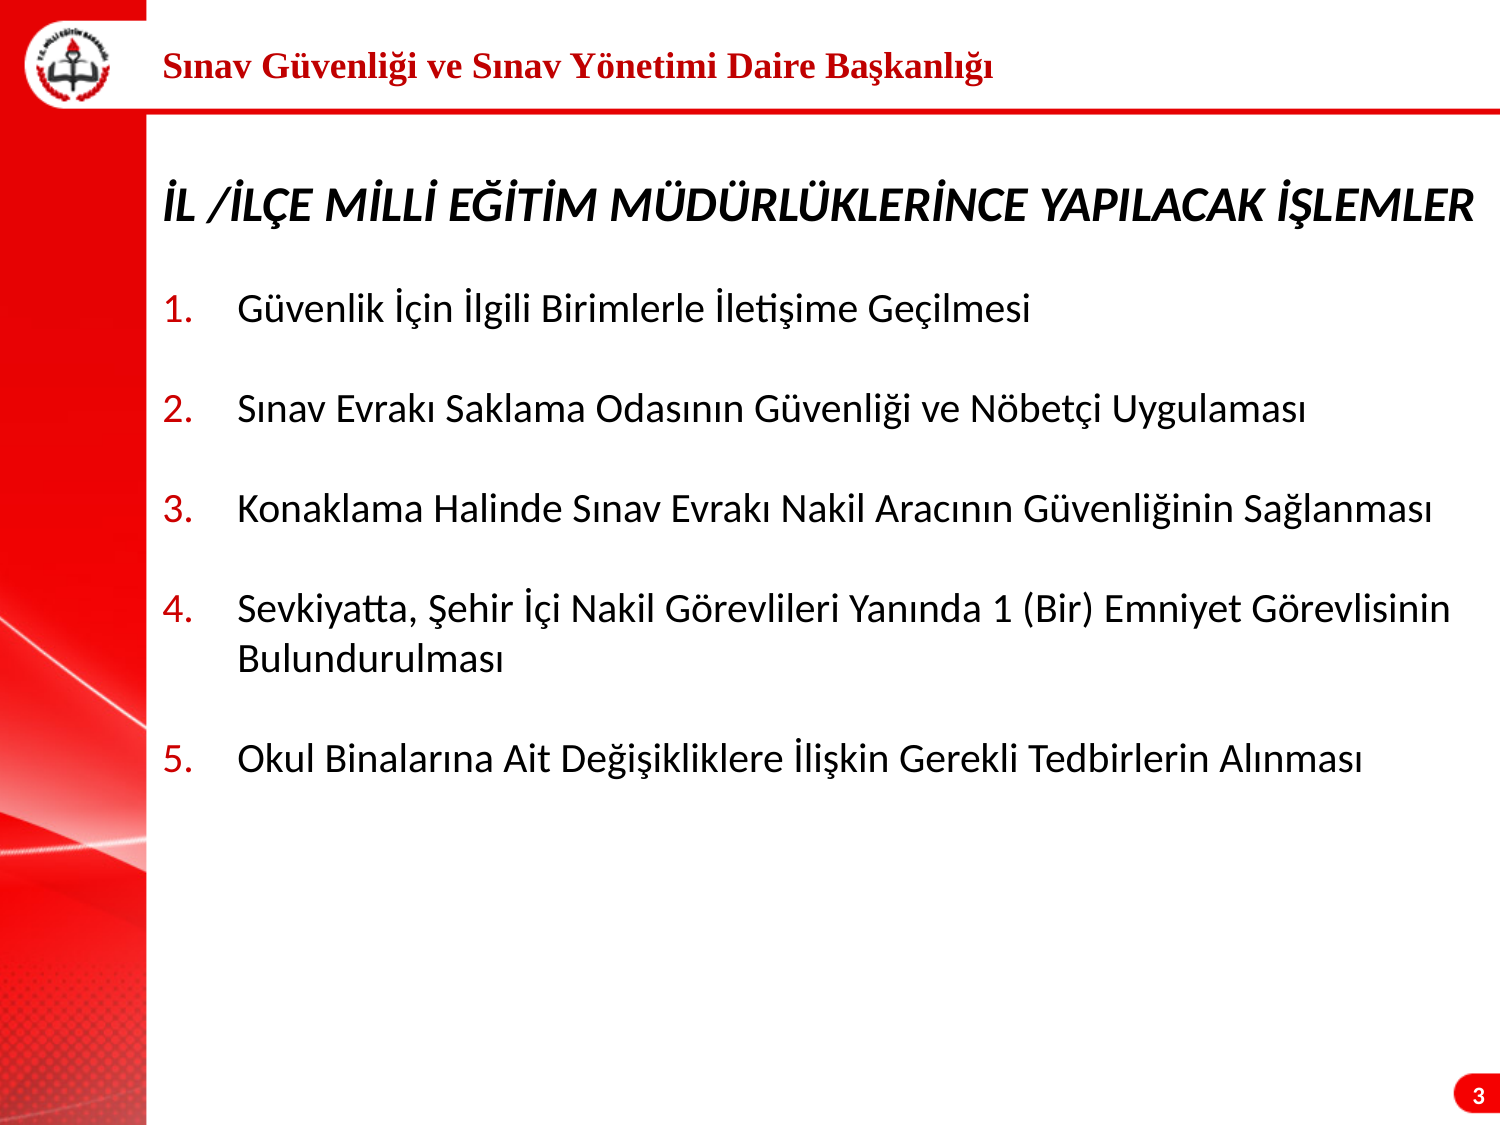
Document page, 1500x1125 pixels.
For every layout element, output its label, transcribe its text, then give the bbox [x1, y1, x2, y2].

slide_number 3 [1149, 1065, 1500, 1125]
picture [0, 0, 1500, 1125]
text_box İL /İLÇE MİLLİ EĞİTİM MÜDÜRLÜKLERİNCE YAPILACAK İŞLEMLER Güvenlik İçin İlgili Birimlerle İletişime Geçilmesi Sınav Evrakı Saklama Odasının Güvenliği ve Nöbetçi Uygulaması Konaklama Halinde Sınav Evrakı Nakil Aracının Güvenliğinin Sağlanması Sevkiyatta, Şehir İçi Nakil Görevlileri Yanında 1 (Bir) Emniyet Görevlisinin Bulundurulması Okul Binalarına Ait Değişikliklere İlişkin Gerekli Tedbirlerin Alınması [147, 113, 1500, 789]
text_box Sınav Güvenliği ve Sınav Yönetimi Daire Başkanlığı [147, 33, 1187, 94]
